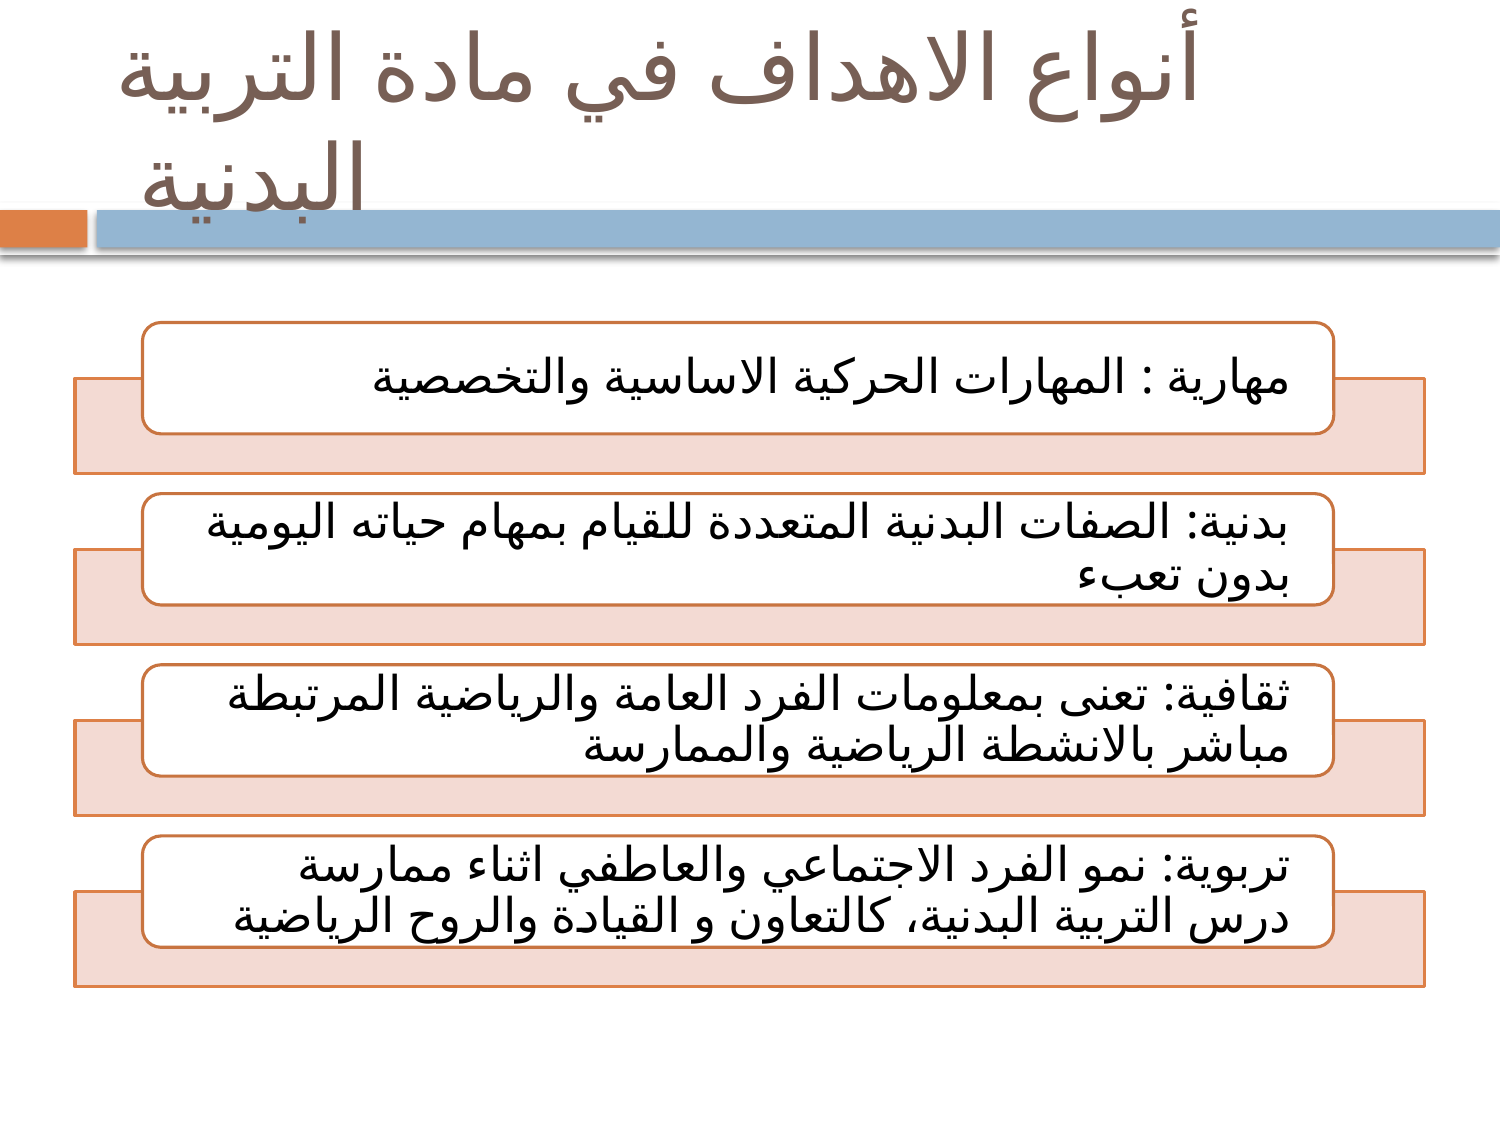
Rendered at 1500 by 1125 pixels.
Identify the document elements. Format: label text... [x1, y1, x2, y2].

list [74, 262, 1426, 1048]
title أنواع الاهداف في مادة التربية البدنية [100, 37, 1438, 200]
